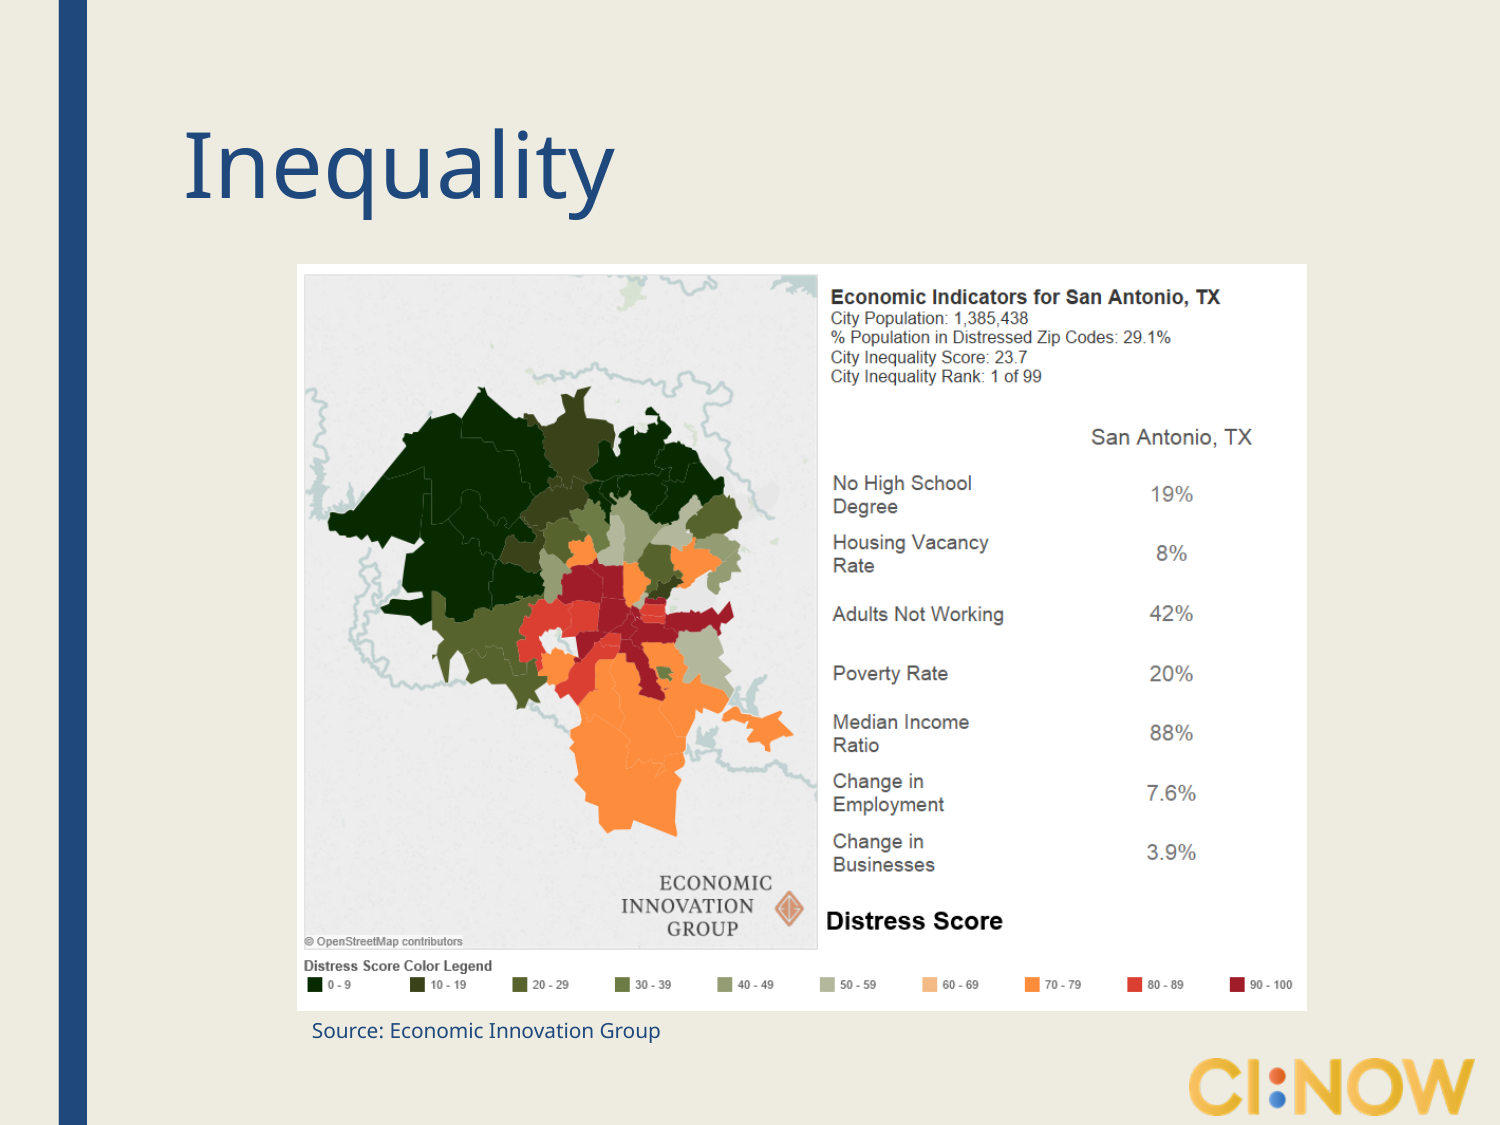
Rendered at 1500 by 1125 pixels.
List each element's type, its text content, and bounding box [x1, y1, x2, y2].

title Inequality [168, 112, 1351, 357]
text_box Source: Economic Innovation Group [297, 1011, 1034, 1051]
picture [1189, 1058, 1475, 1116]
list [297, 264, 1307, 1011]
